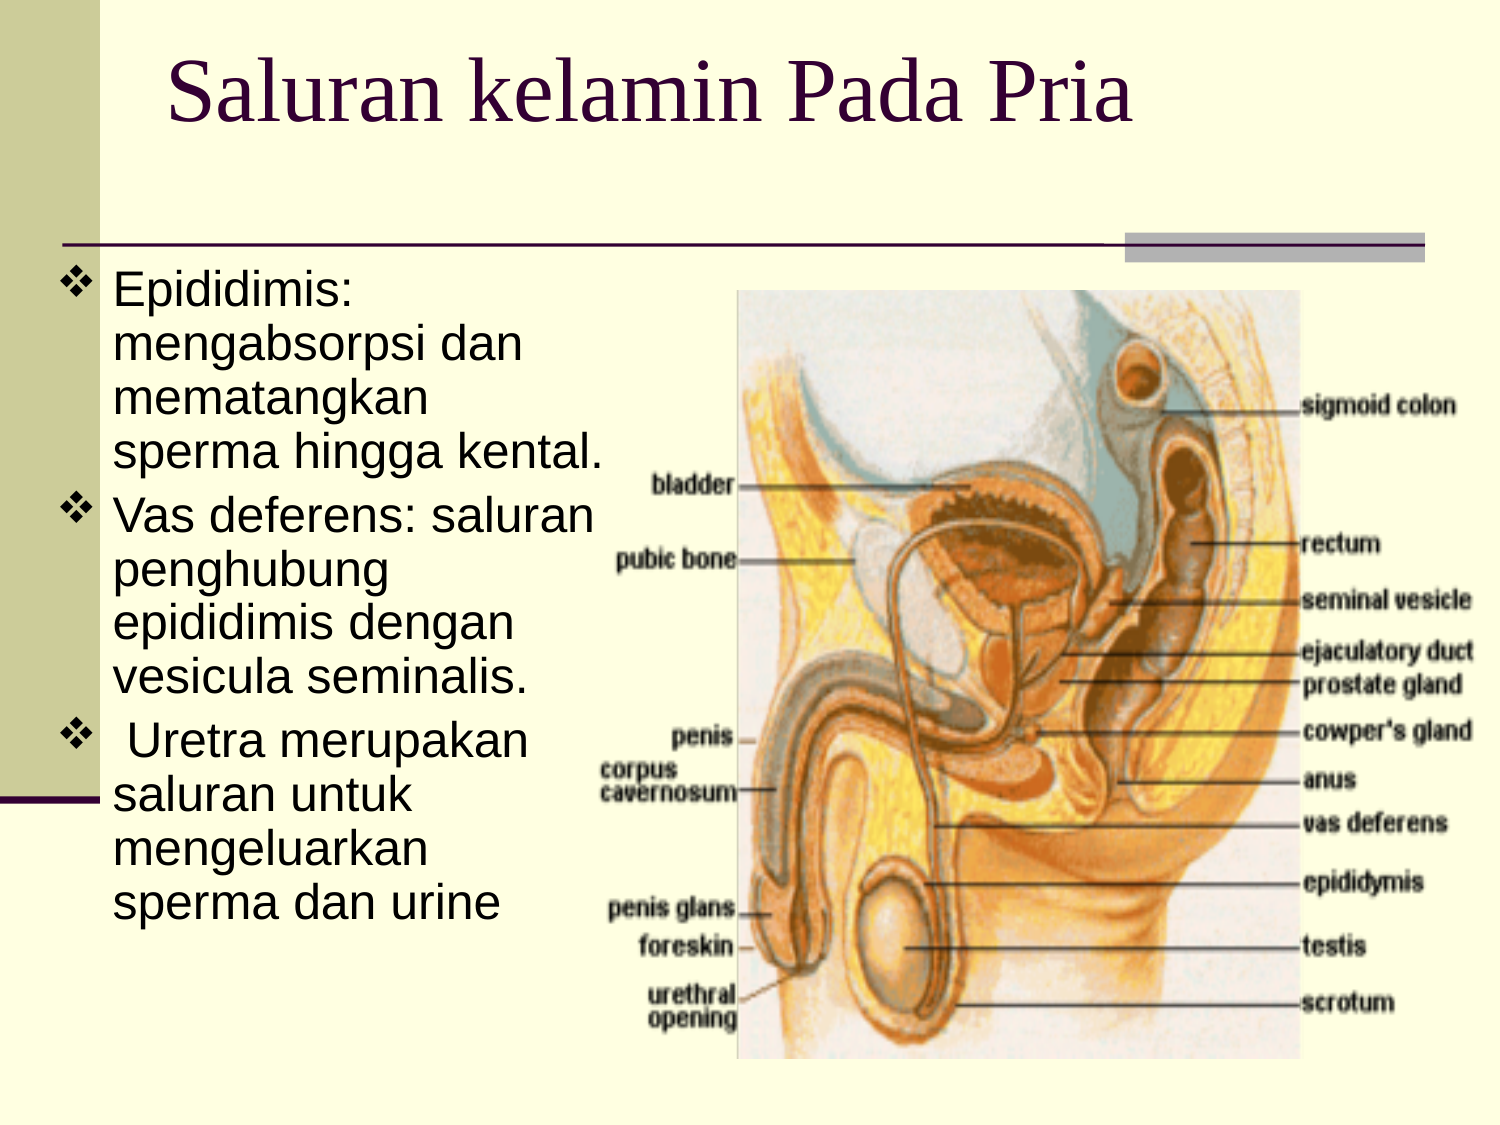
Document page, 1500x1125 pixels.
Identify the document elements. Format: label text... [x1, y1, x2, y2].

list Epididimis: mengabsorpsi dan mematangkan sperma hingga kental. Vas deferens: saluran penghubung epididimis dengan vesicula seminalis. Uretra merupakan saluran untuk mengeluarkan sperma dan urine [41, 255, 621, 999]
title Saluran kelamin Pada Pria [150, 45, 1425, 234]
picture [584, 290, 1500, 1059]
